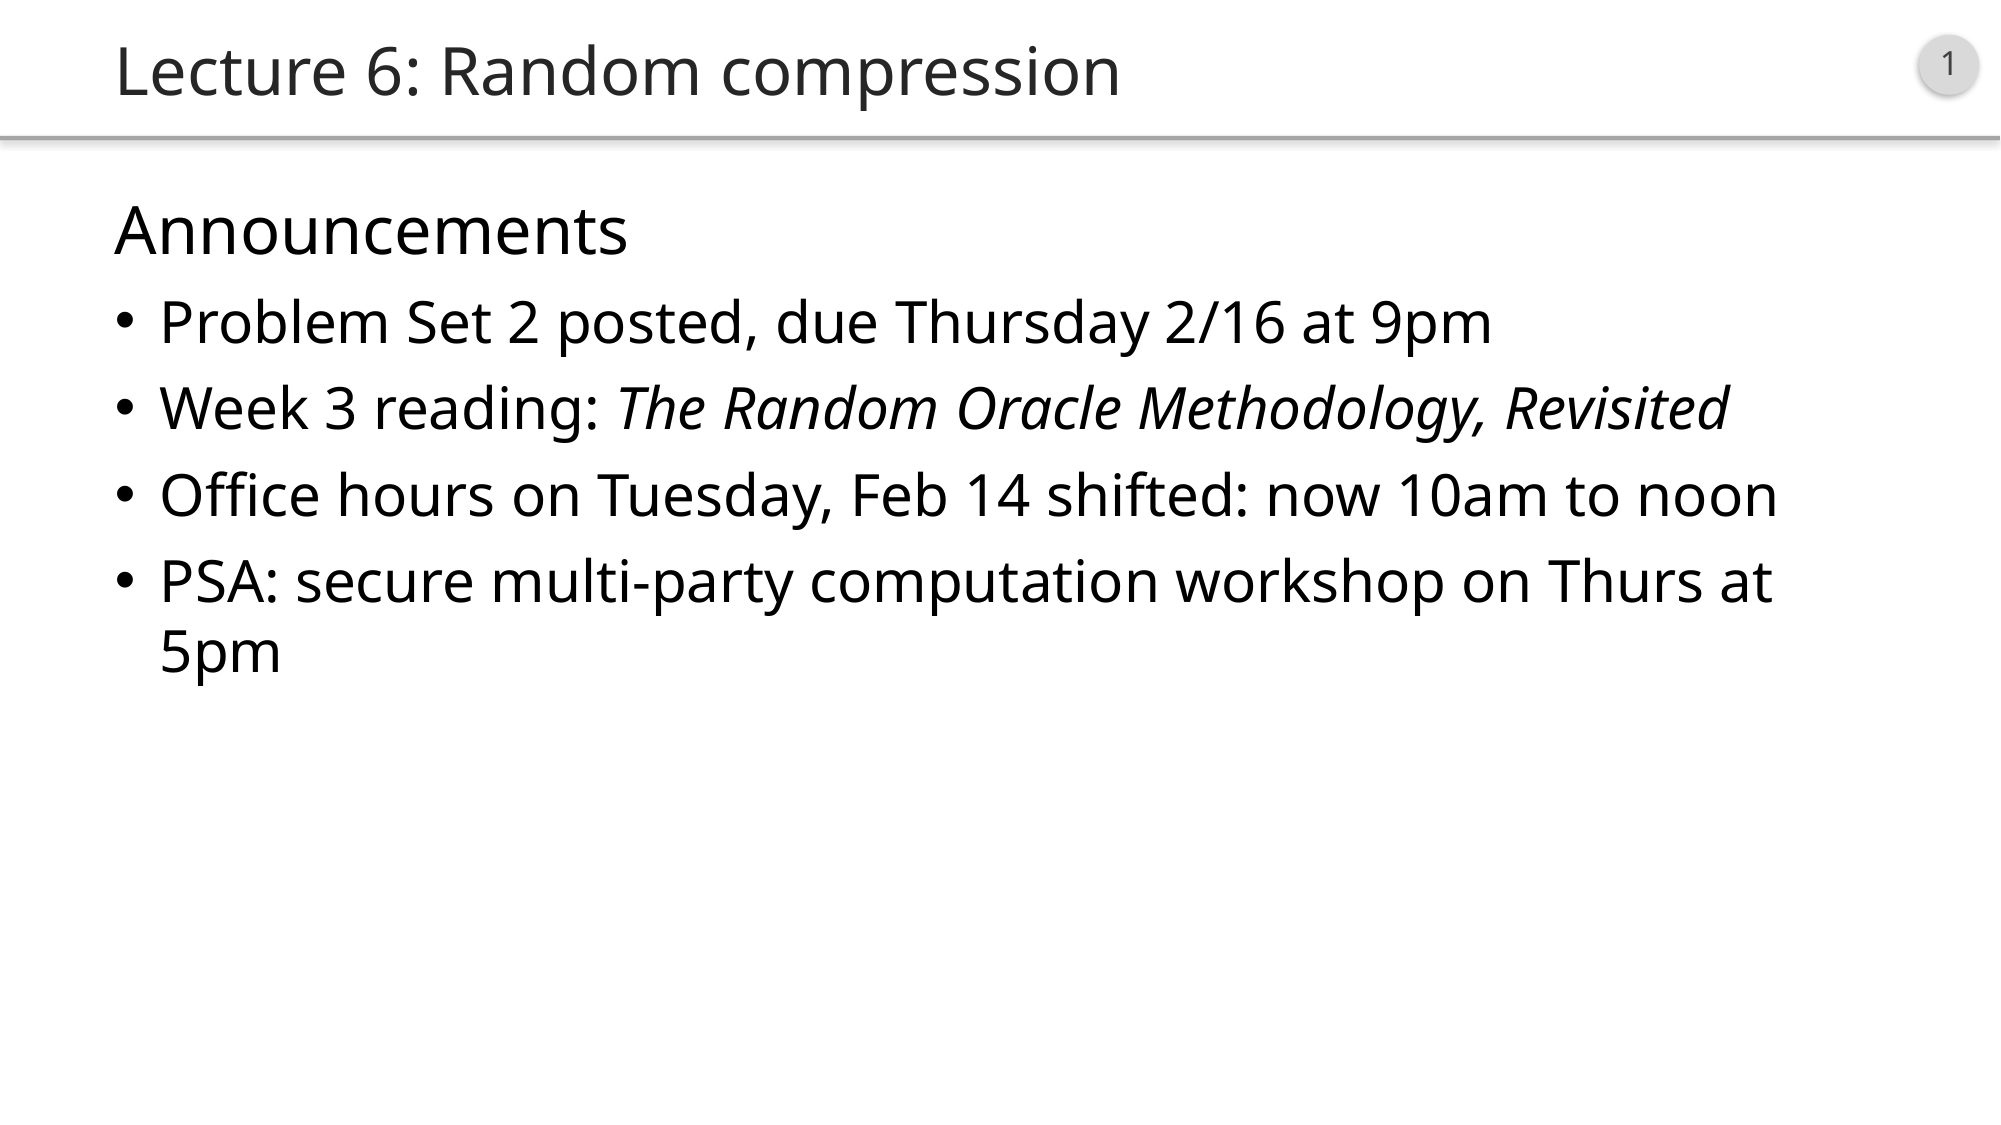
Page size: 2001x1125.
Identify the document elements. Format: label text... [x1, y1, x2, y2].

title Lecture 6: Random compression [99, 24, 1900, 114]
list Announcements Problem Set 2 posted, due Thursday 2/16 at 9pm Week 3 reading: The Random Oracle Methodology, Revisited Office hours on Tuesday, Feb 14 shifted: now 10am to noon PSA: secure multi-party computation workshop on Thurs at 5pm [99, 180, 1900, 1044]
